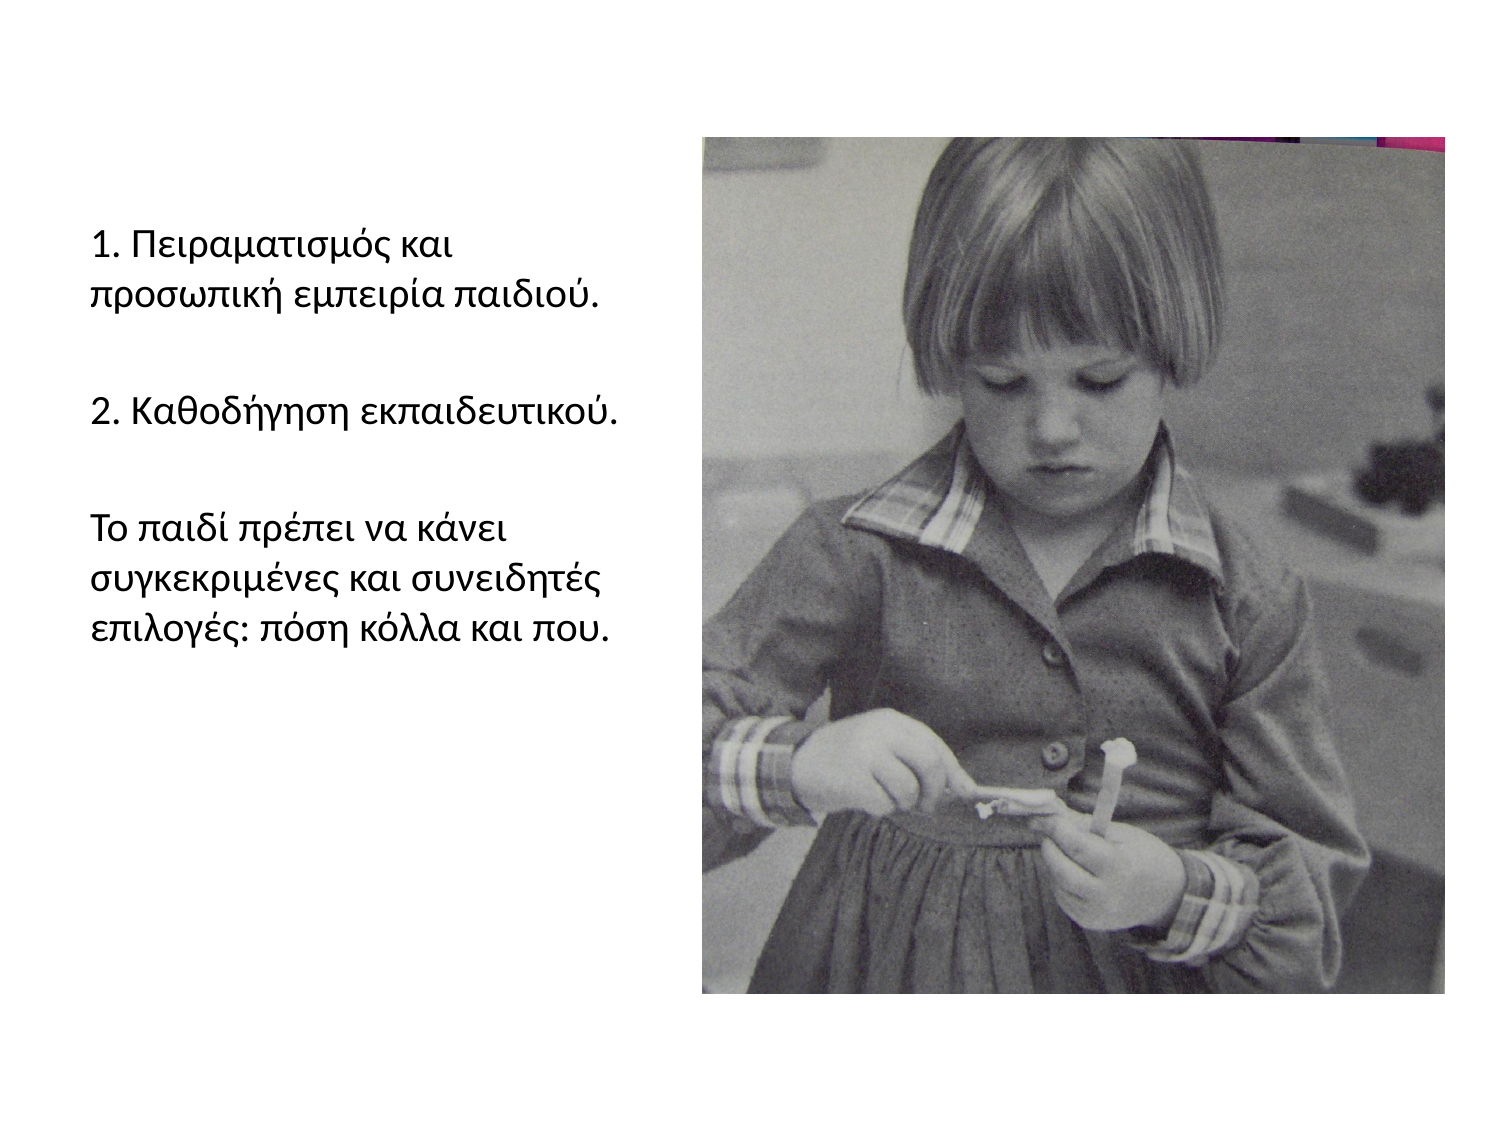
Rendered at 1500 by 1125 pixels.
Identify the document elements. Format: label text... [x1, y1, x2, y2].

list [702, 136, 1445, 994]
list 1. Πειραματισμός και προσωπική εμπειρία παιδιού. 2. Καθοδήγηση εκπαιδευτικού. Το παιδί πρέπει να κάνει συγκεκριμένες και συνειδητές επιλογές: πόση κόλλα και που. [75, 208, 644, 1005]
